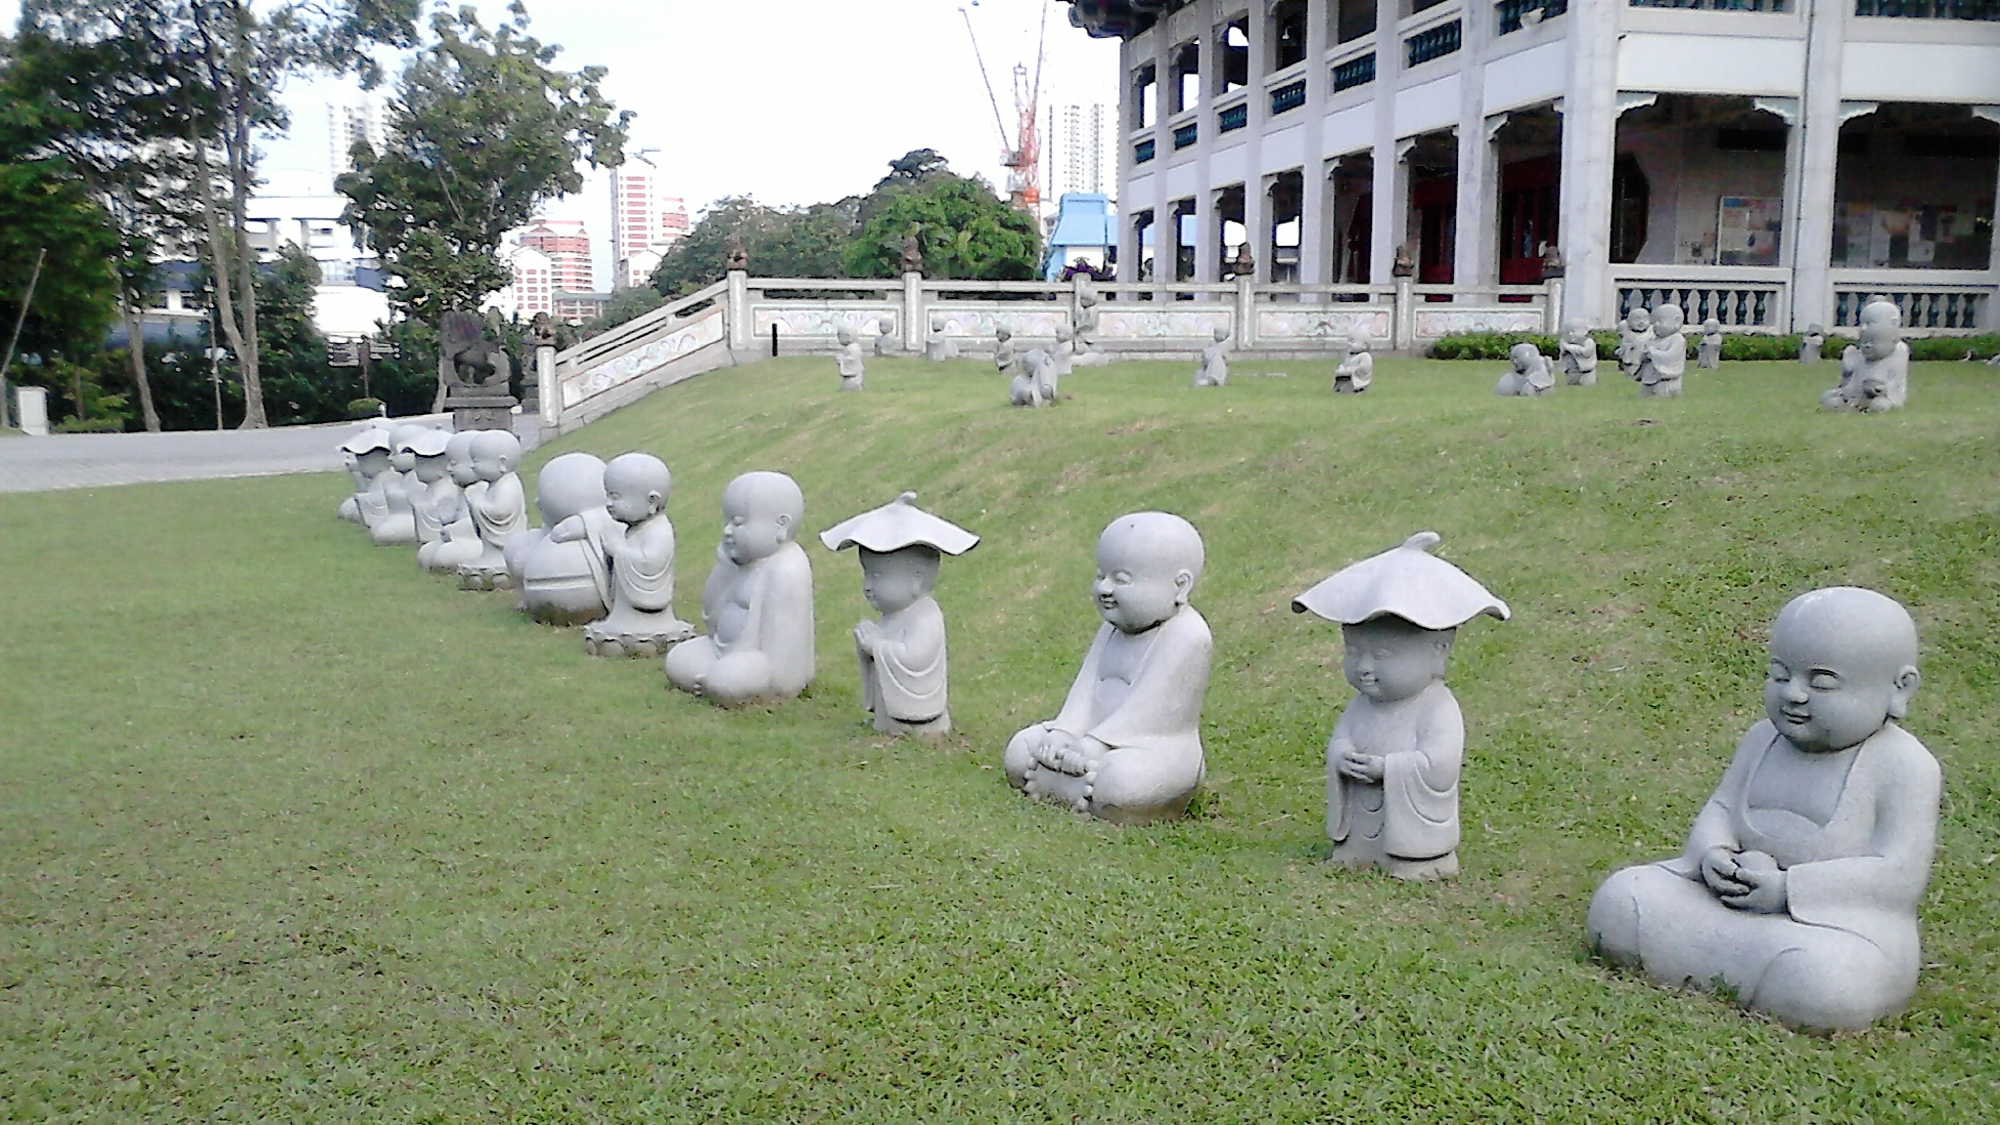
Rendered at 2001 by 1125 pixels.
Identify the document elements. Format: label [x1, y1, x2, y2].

list [0, 0, 2000, 1125]
